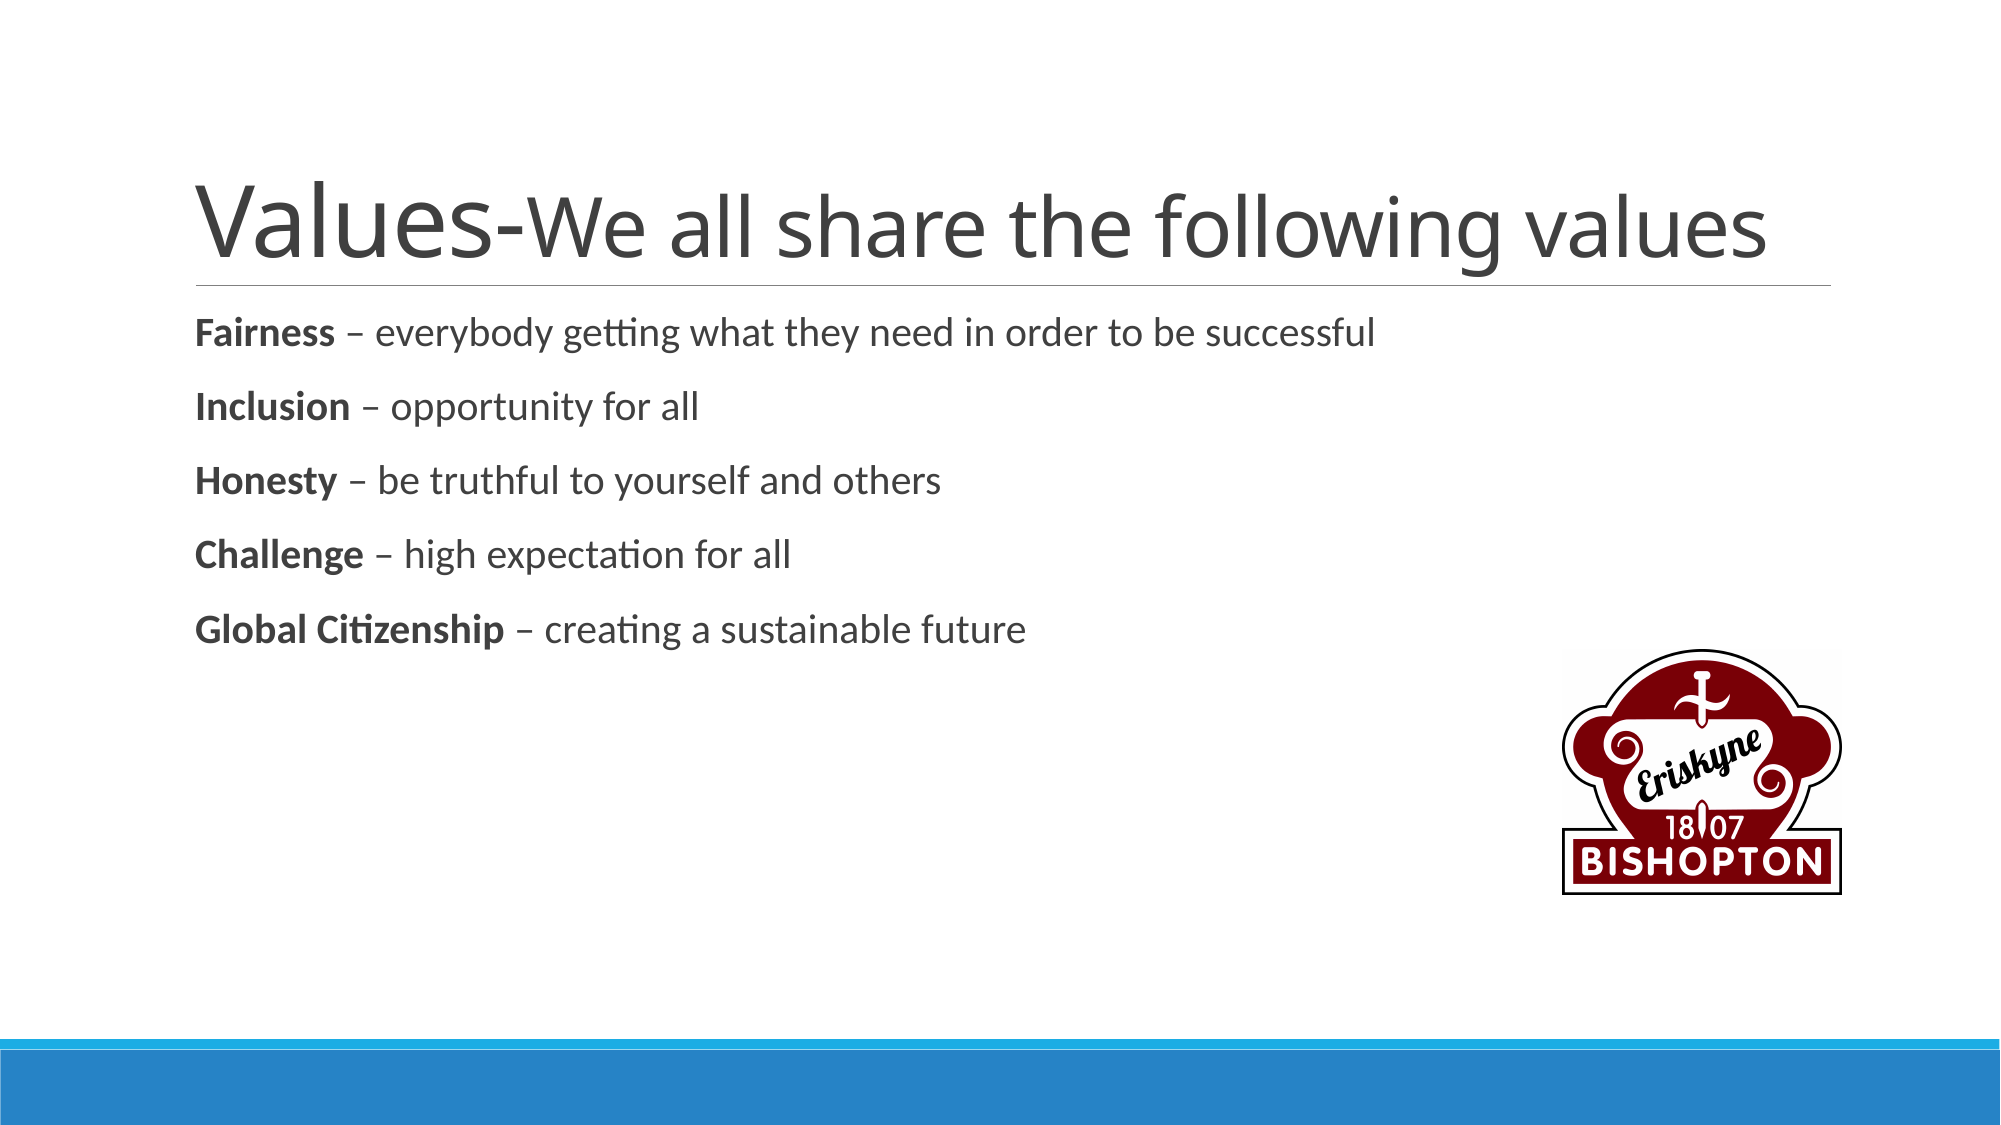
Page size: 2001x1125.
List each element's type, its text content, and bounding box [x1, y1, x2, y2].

picture [1561, 648, 1842, 895]
title Values-We all share the following values [180, 47, 1830, 285]
list Fairness – everybody getting what they need in order to be successful Inclusion – opportunity for all Honesty – be truthful to yourself and others Challenge – high expectation for all Global Citizenship – creating a sustainable future [180, 302, 1830, 963]
